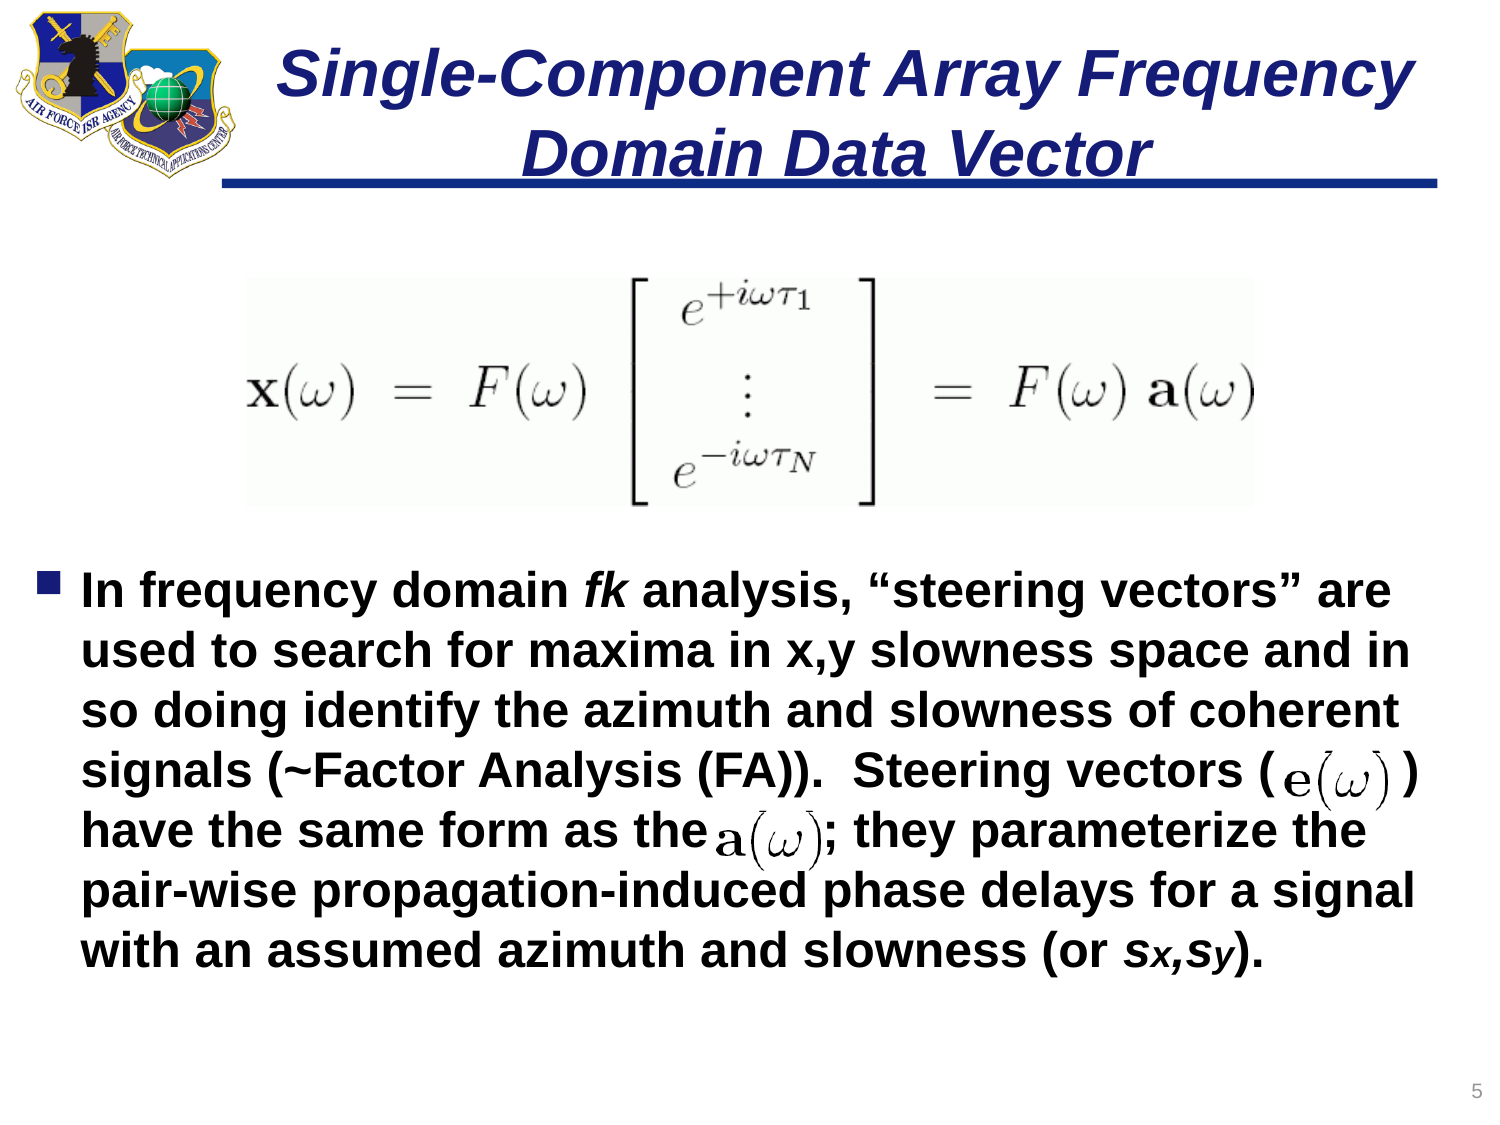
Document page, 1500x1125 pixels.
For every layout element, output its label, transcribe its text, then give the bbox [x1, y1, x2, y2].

picture [716, 812, 821, 871]
picture [246, 277, 1254, 508]
title Single-Component Array Frequency Domain Data Vector [240, 50, 1433, 169]
slide_number 5 [1310, 1070, 1499, 1121]
picture [1283, 752, 1388, 812]
list In frequency domain fk analysis, “steering vectors” are used to search for maxima in x,y slowness space and in so doing identify the azimuth and slowness of coherent signals (~Factor Analysis (FA)). Steering vectors ( e(w) ) have the same form as the a(w); they parameterize the pair-wise propagation-induced phase delays for a signal with an assumed azimuth and slowness (or sx,sy). [18, 200, 1475, 1075]
picture [12, 9, 238, 179]
